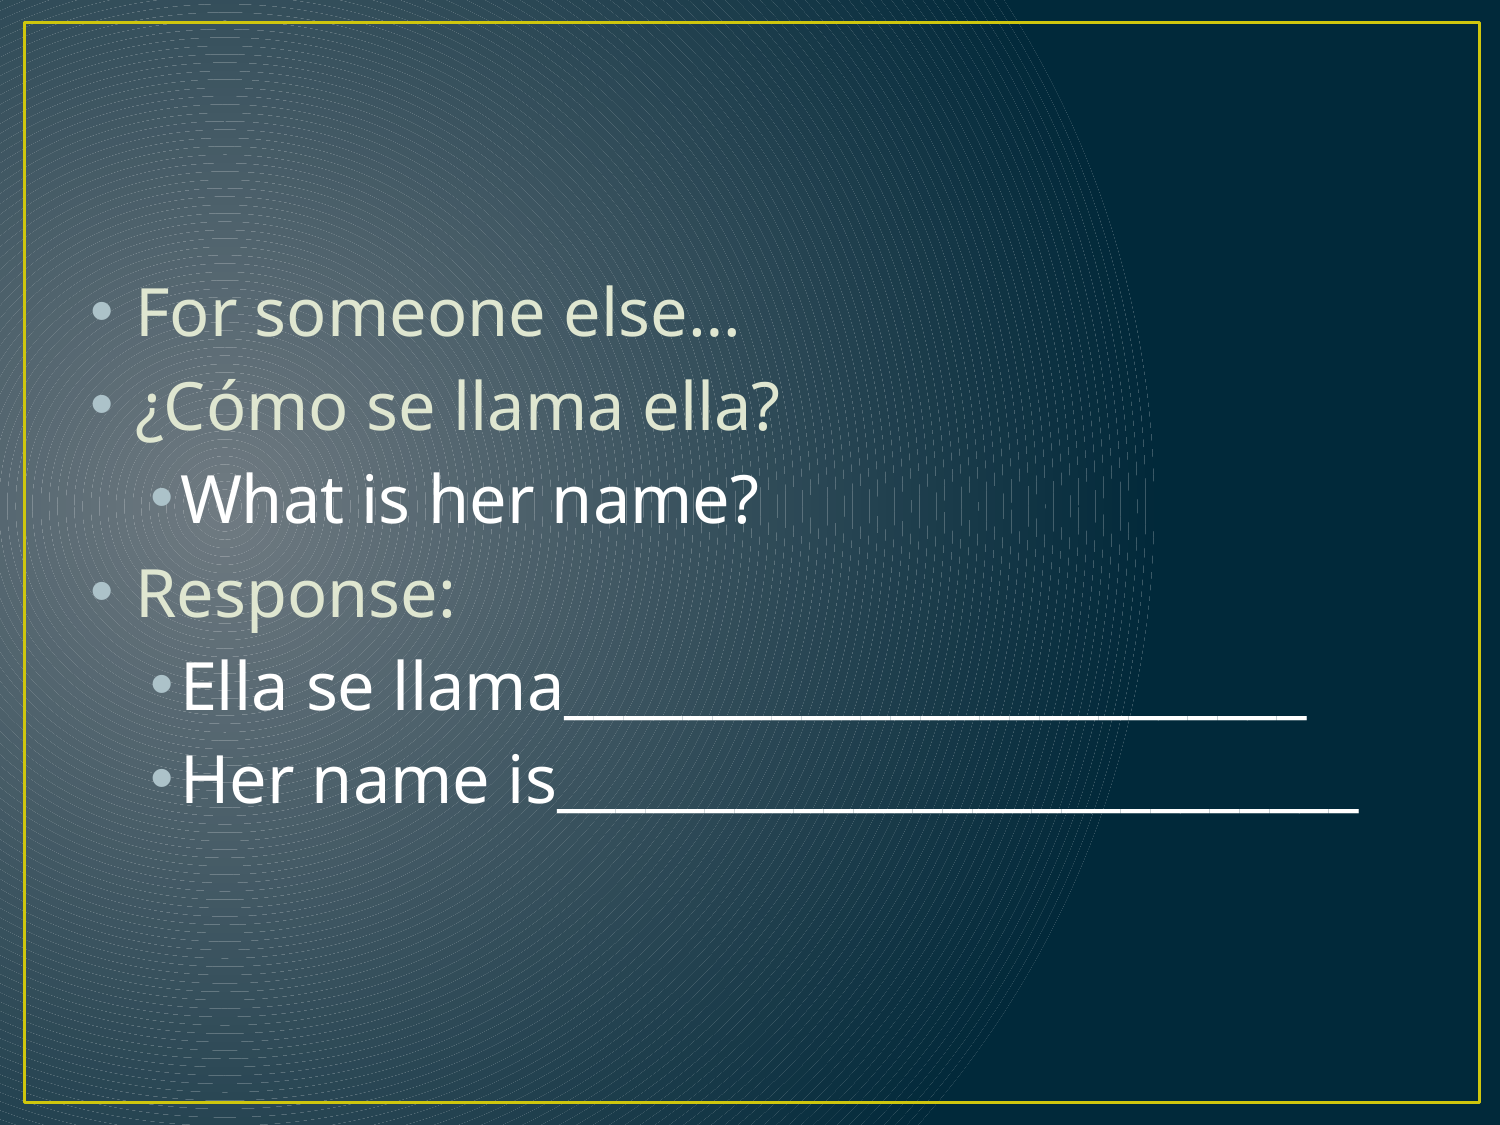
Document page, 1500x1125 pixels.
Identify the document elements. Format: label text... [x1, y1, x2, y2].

list For someone else… ¿Cómo se llama ella? What is her name? Response: Ella se llama_________________________ Her name is___________________________ [75, 262, 1425, 1005]
